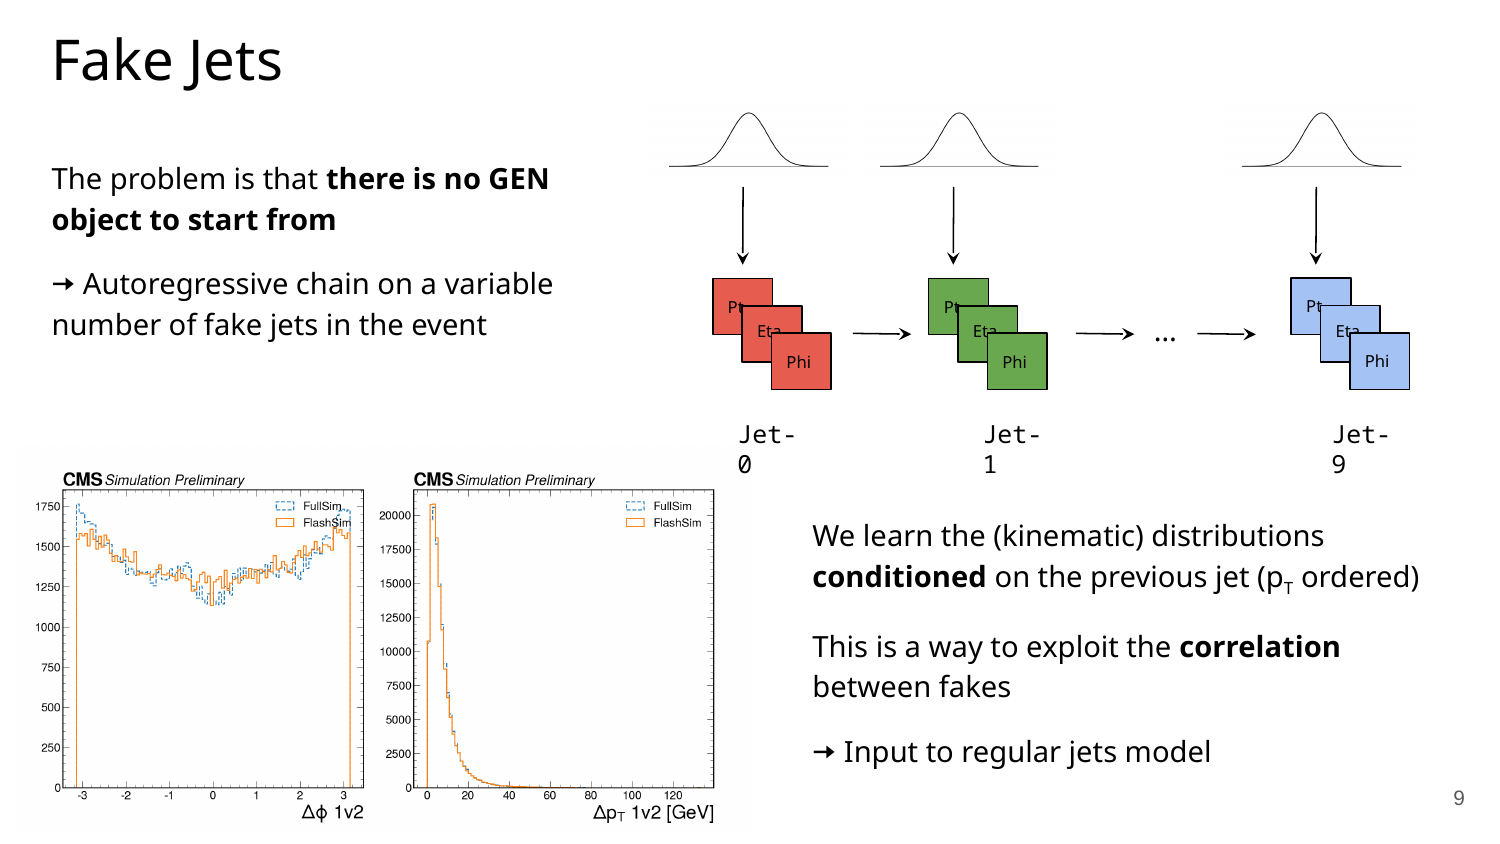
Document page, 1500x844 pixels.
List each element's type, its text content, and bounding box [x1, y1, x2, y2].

title Fake Jets [36, 8, 1413, 119]
picture [14, 442, 752, 830]
list The problem is that there is no GEN object to start from 🠆 Autoregressive chain on a variable number of fake jets in the event [36, 140, 638, 441]
list We learn the (kinematic) distributions conditioned on the previous jet (pT ordered) This is a way to exploit the correlation between fakes 🠆 Input to regular jets model [797, 496, 1451, 844]
slide_number ‹#› [1451, 764, 1480, 830]
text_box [648, 100, 1421, 465]
